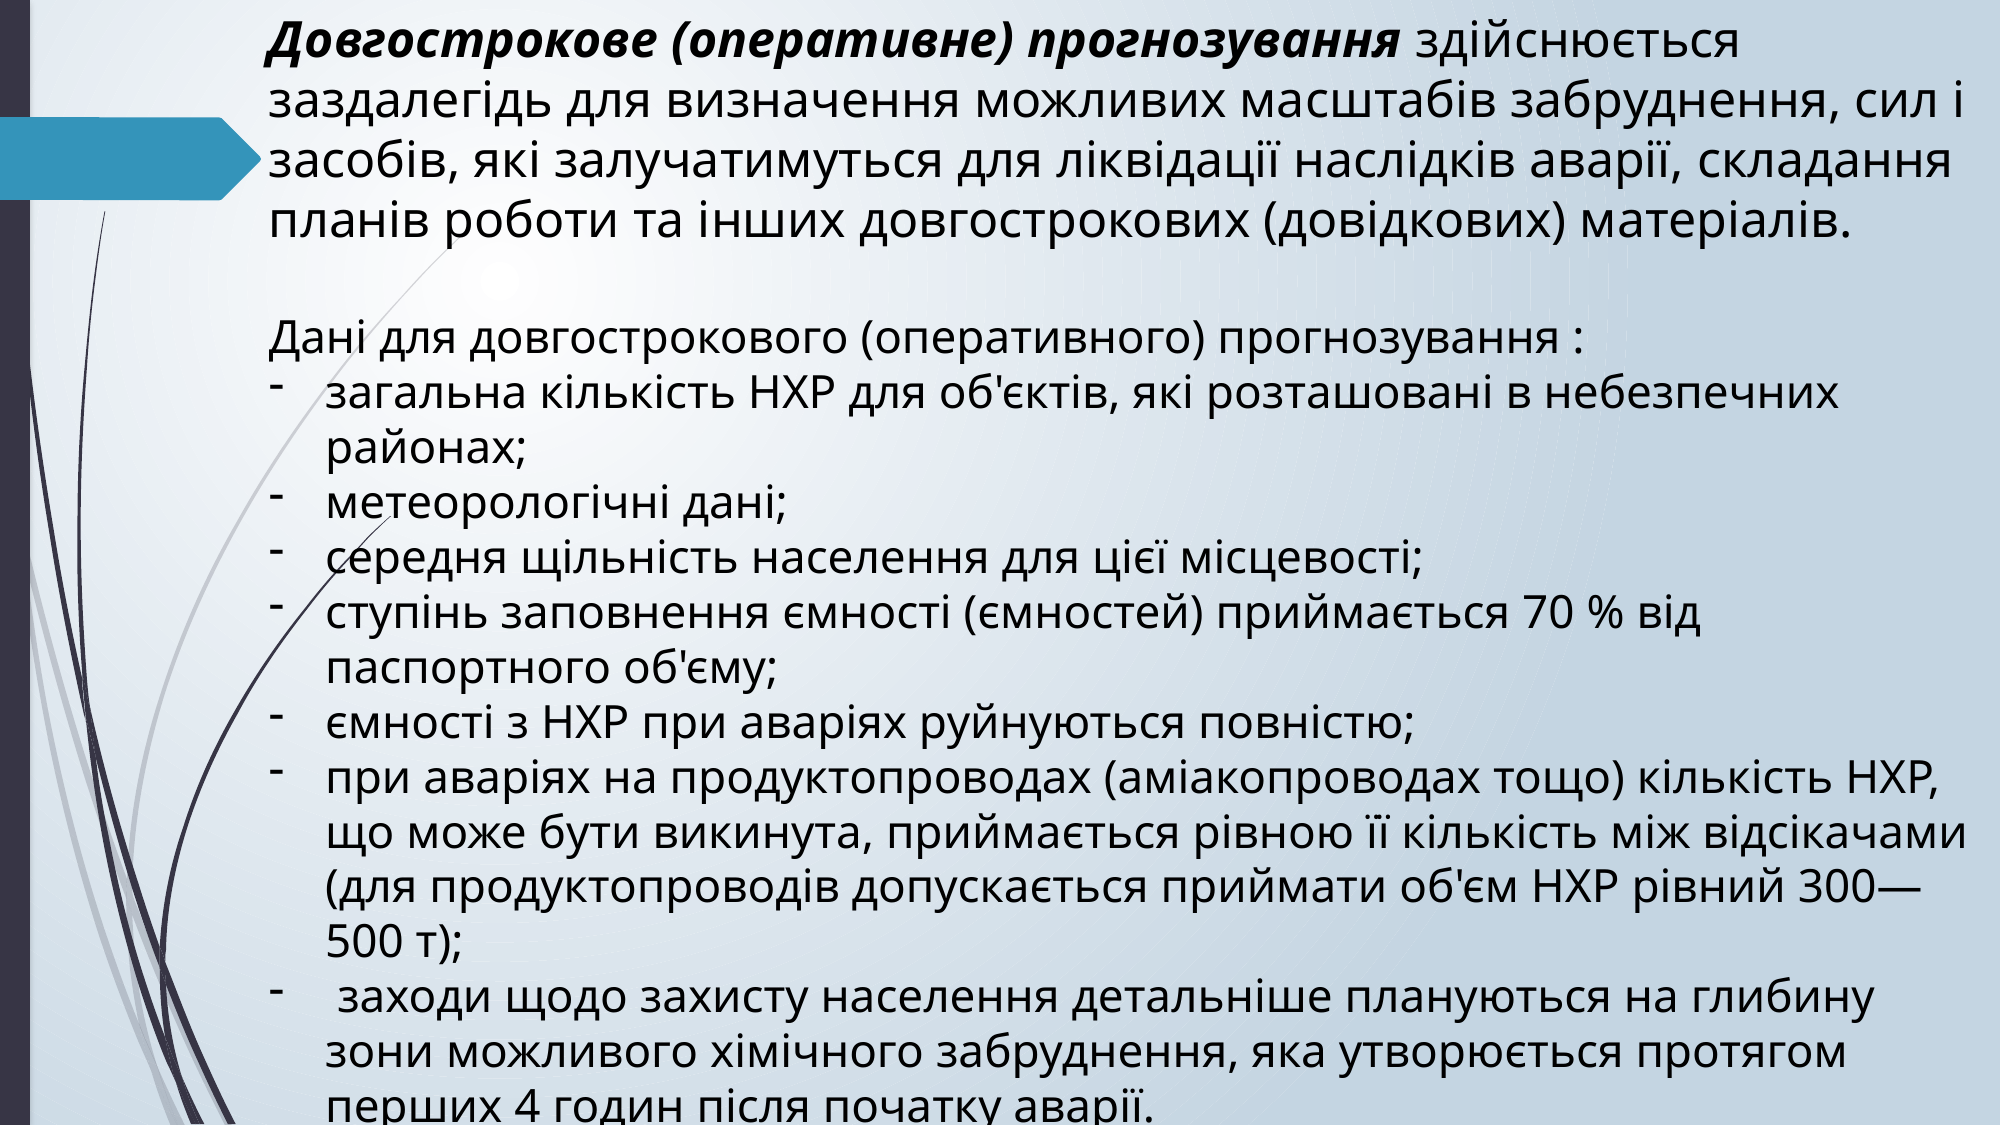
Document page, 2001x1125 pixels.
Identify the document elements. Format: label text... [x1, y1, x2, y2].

text_box Довгострокове (оперативне) прогнозування здійснюється заздалегідь для визначення можливих масштабів забруднення, сил і засобів, які залучатимуться для ліквідації наслідків аварії, складання планів роботи та інших довгострокових (довідкових) матеріалів. Дані для довгострокового (оперативного) прогнозування : загальна кількість НХР для об'єктів, які розташовані в небезпечних районах; метеорологічні дані; середня щільність населення для цієї місцевості; ступінь заповнення ємності (ємностей) приймається 70 % від паспортного об'єму; ємності з НХР при аваріях руйнуються повністю; при аваріях на продуктопроводах (аміакопроводах тощо) кількість НХР, що може бути викинута, приймається рівною її кількість між відсікачами (для продуктопроводів допускається приймати об'єм НХР рівний 300—500 т); заходи щодо захисту населення детальніше плануються на глибину зони можливого хімічного забруднення, яка утворюється протягом перших 4 годин після початку аварії. [254, 0, 2000, 1125]
